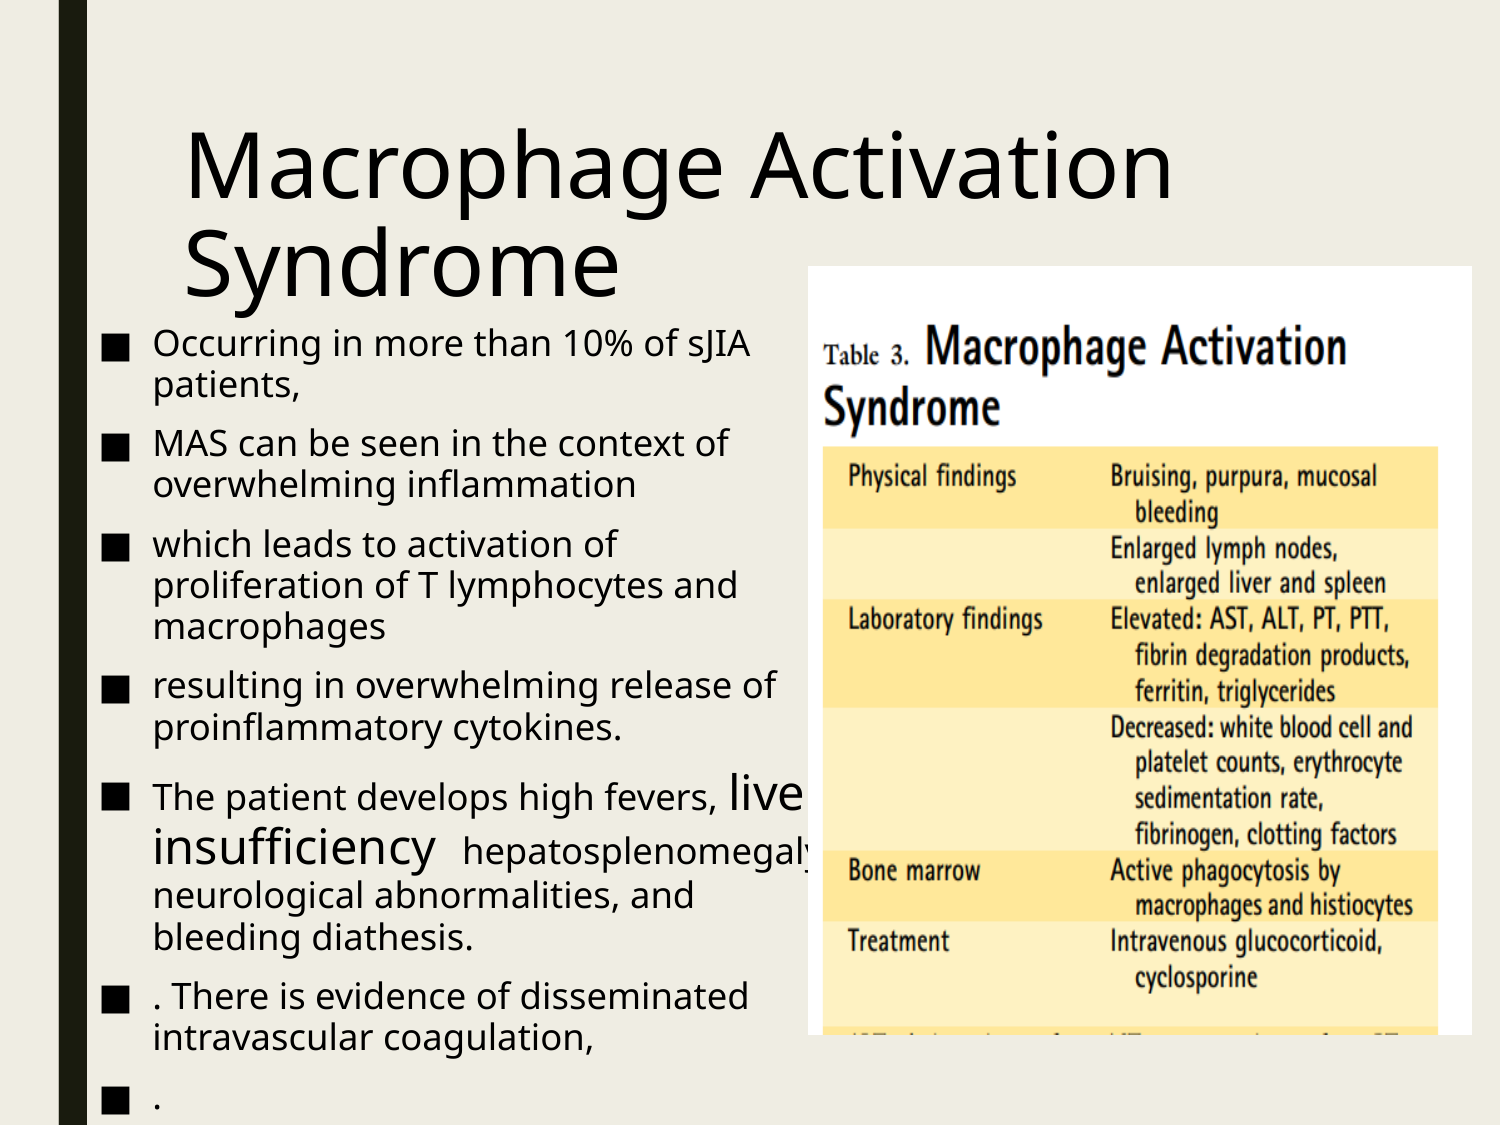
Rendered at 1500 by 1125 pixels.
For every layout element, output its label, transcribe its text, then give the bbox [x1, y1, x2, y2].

list Occurring in more than 10% of sJIA patients, MAS can be seen in the context of overwhelming inflammation which leads to activation of proliferation of T lymphocytes and macrophages resulting in overwhelming release of proinflammatory cytokines. The patient develops high fevers, liver insufficiency hepatosplenomegaly, neurological abnormalities, and bleeding diathesis. . There is evidence of disseminated intravascular coagulation, . [83, 316, 855, 1125]
picture [808, 266, 1472, 1035]
title Macrophage Activation Syndrome [168, 112, 1351, 316]
